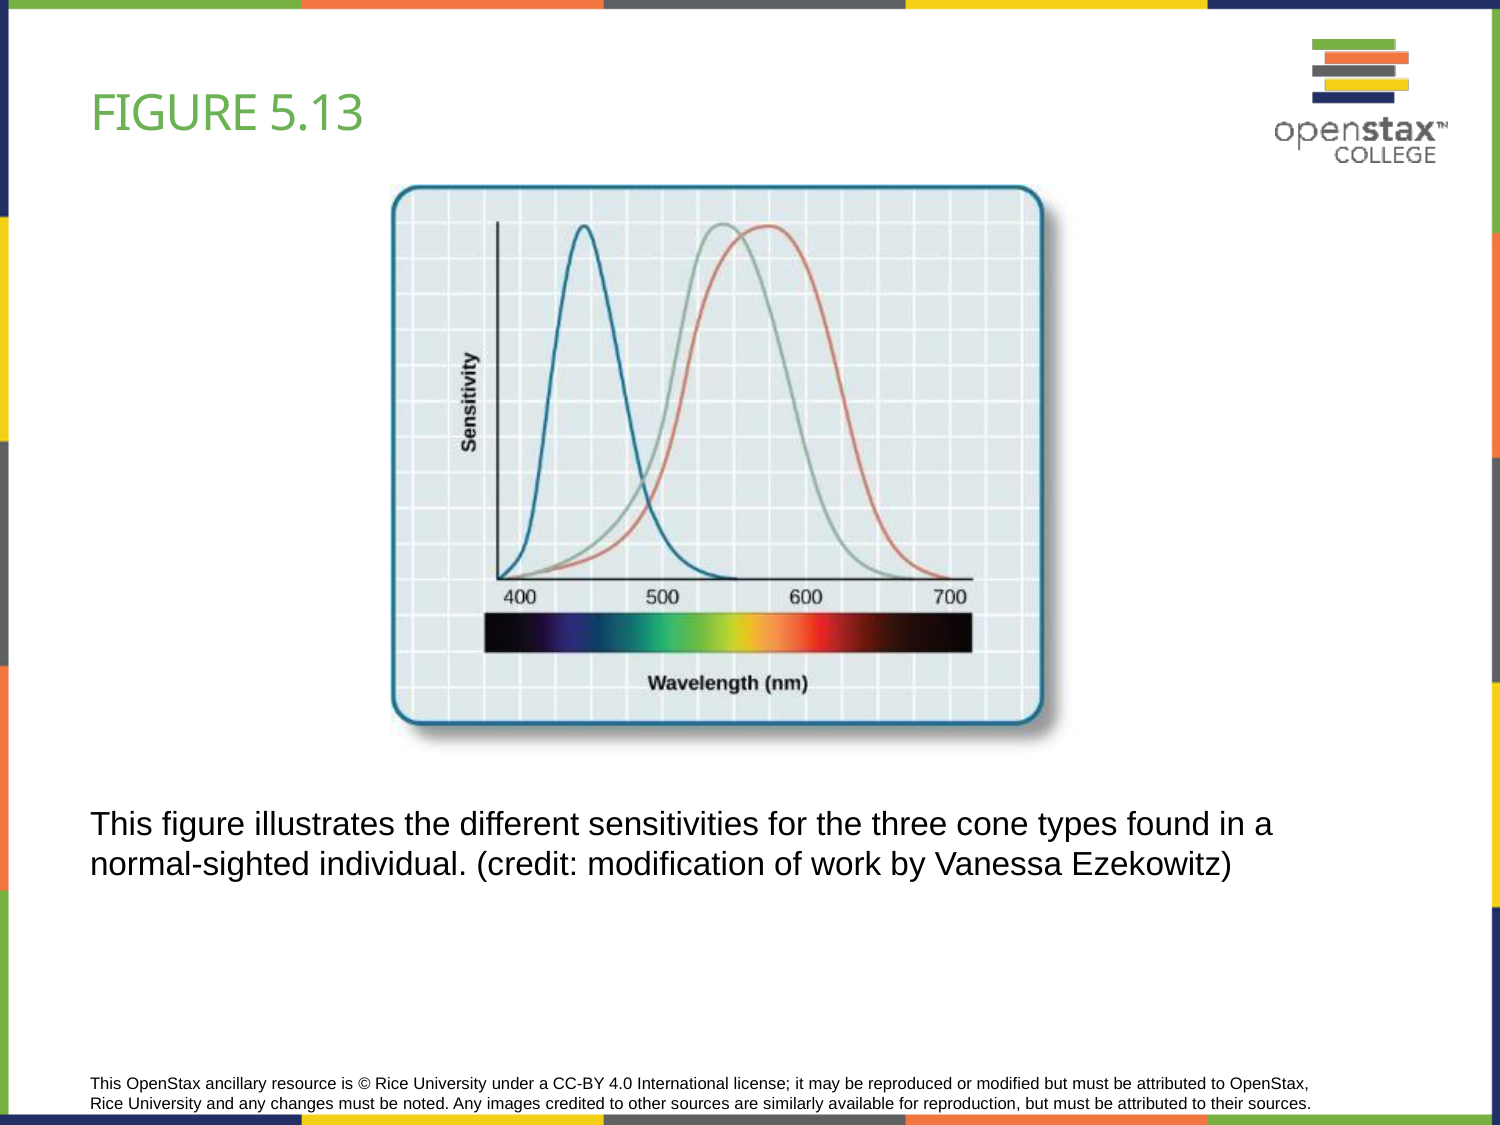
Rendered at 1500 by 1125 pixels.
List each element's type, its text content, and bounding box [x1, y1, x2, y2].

footer This OpenStax ancillary resource is © Rice University under a CC-BY 4.0 International license; it may be reproduced or modified but must be attributed to OpenStax, Rice University and any changes must be noted. Any images credited to other sources are similarly available for reproduction, but must be attributed to their sources. [75, 1065, 1338, 1112]
picture [0, 0, 1500, 1125]
title Figure 5.13 [75, 39, 1274, 148]
list This figure illustrates the different sensitivities for the three cone types found in a normal-sighted individual. (credit: modification of work by Vanessa Ezekowitz) [75, 794, 1398, 986]
